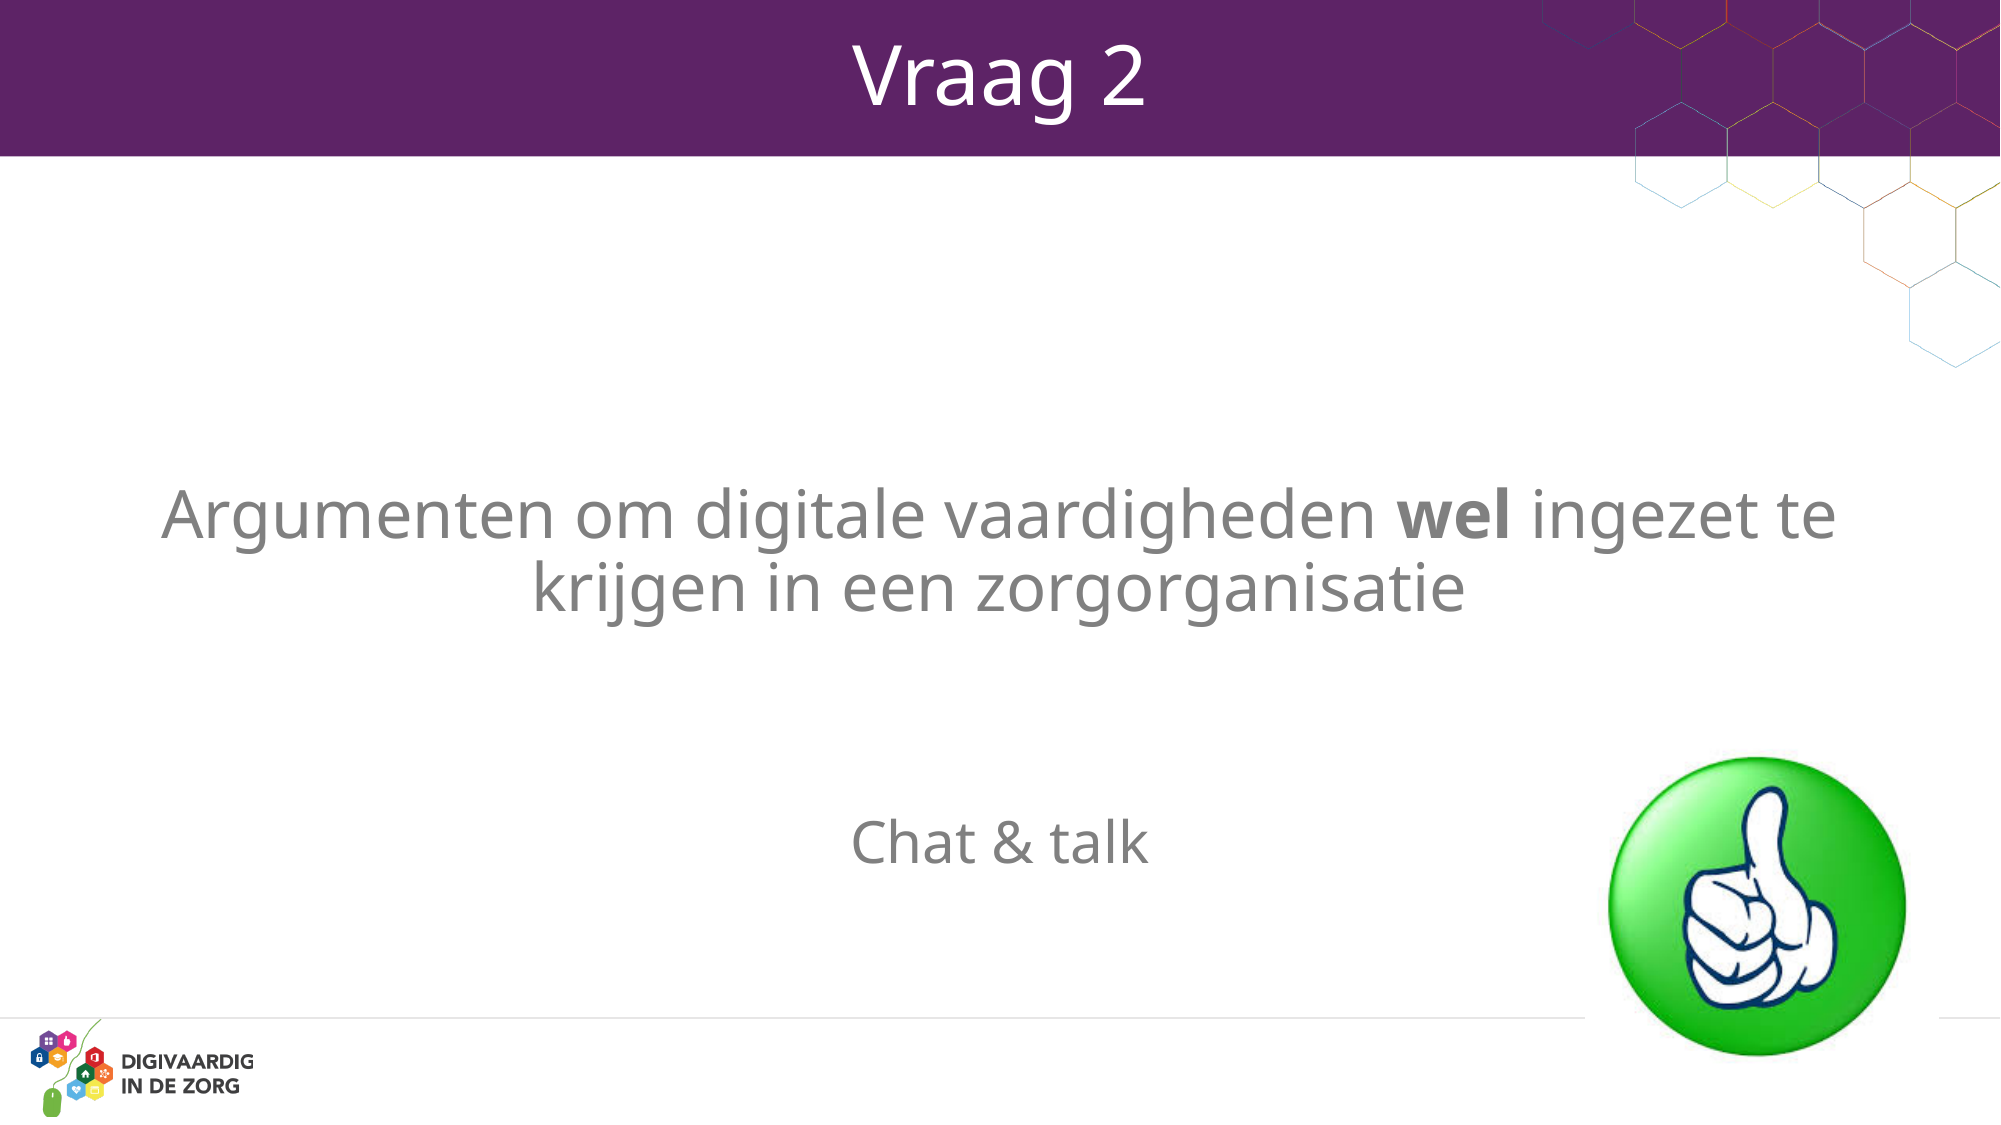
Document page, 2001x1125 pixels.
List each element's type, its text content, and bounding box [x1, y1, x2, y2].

picture [1585, 737, 1939, 1087]
list Argumenten om digitale vaardigheden wel ingezet te krijgen in een zorgorganisatie Chat & talk [137, 299, 1863, 1014]
picture [1352, 0, 2001, 447]
title Vraag 2 [137, 29, 1863, 127]
